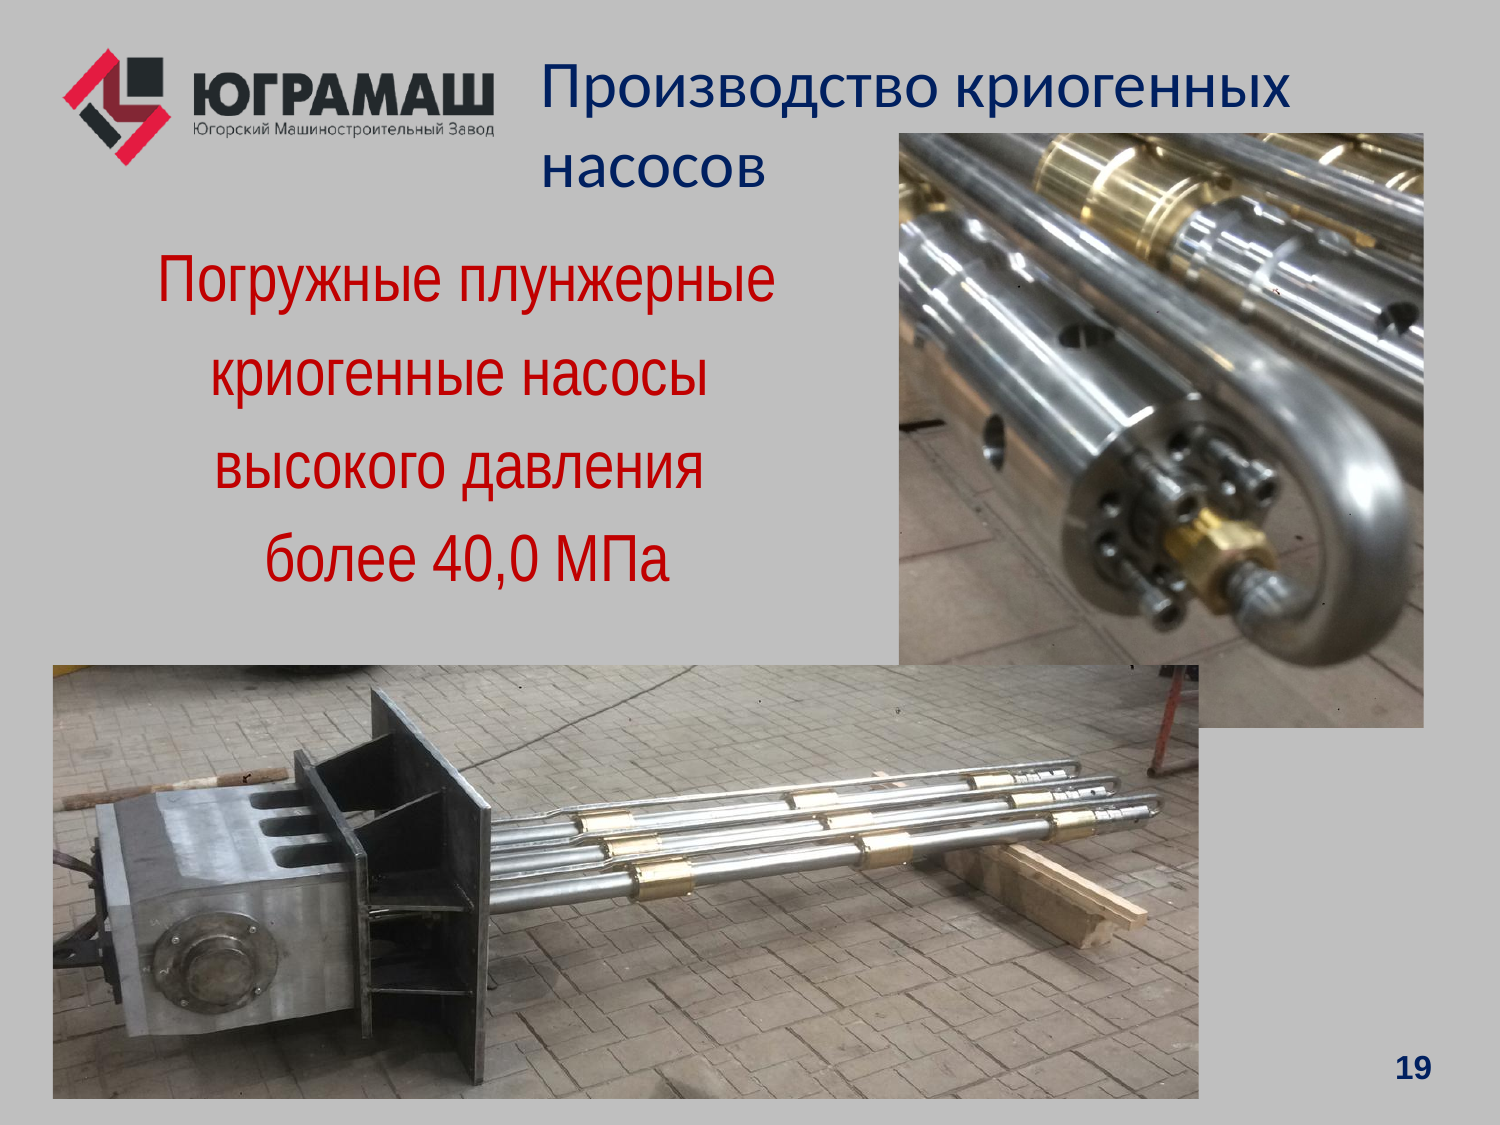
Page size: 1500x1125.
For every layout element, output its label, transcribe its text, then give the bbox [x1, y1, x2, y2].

list Погружные плунжерные криогенные насосы высокого давления более 40,0 МПа [36, 227, 893, 634]
text_box 19 [1370, 1023, 1447, 1110]
text_box Производство криогенных насосов [525, 48, 1388, 209]
picture [52, 133, 1424, 1099]
picture [58, 34, 505, 177]
